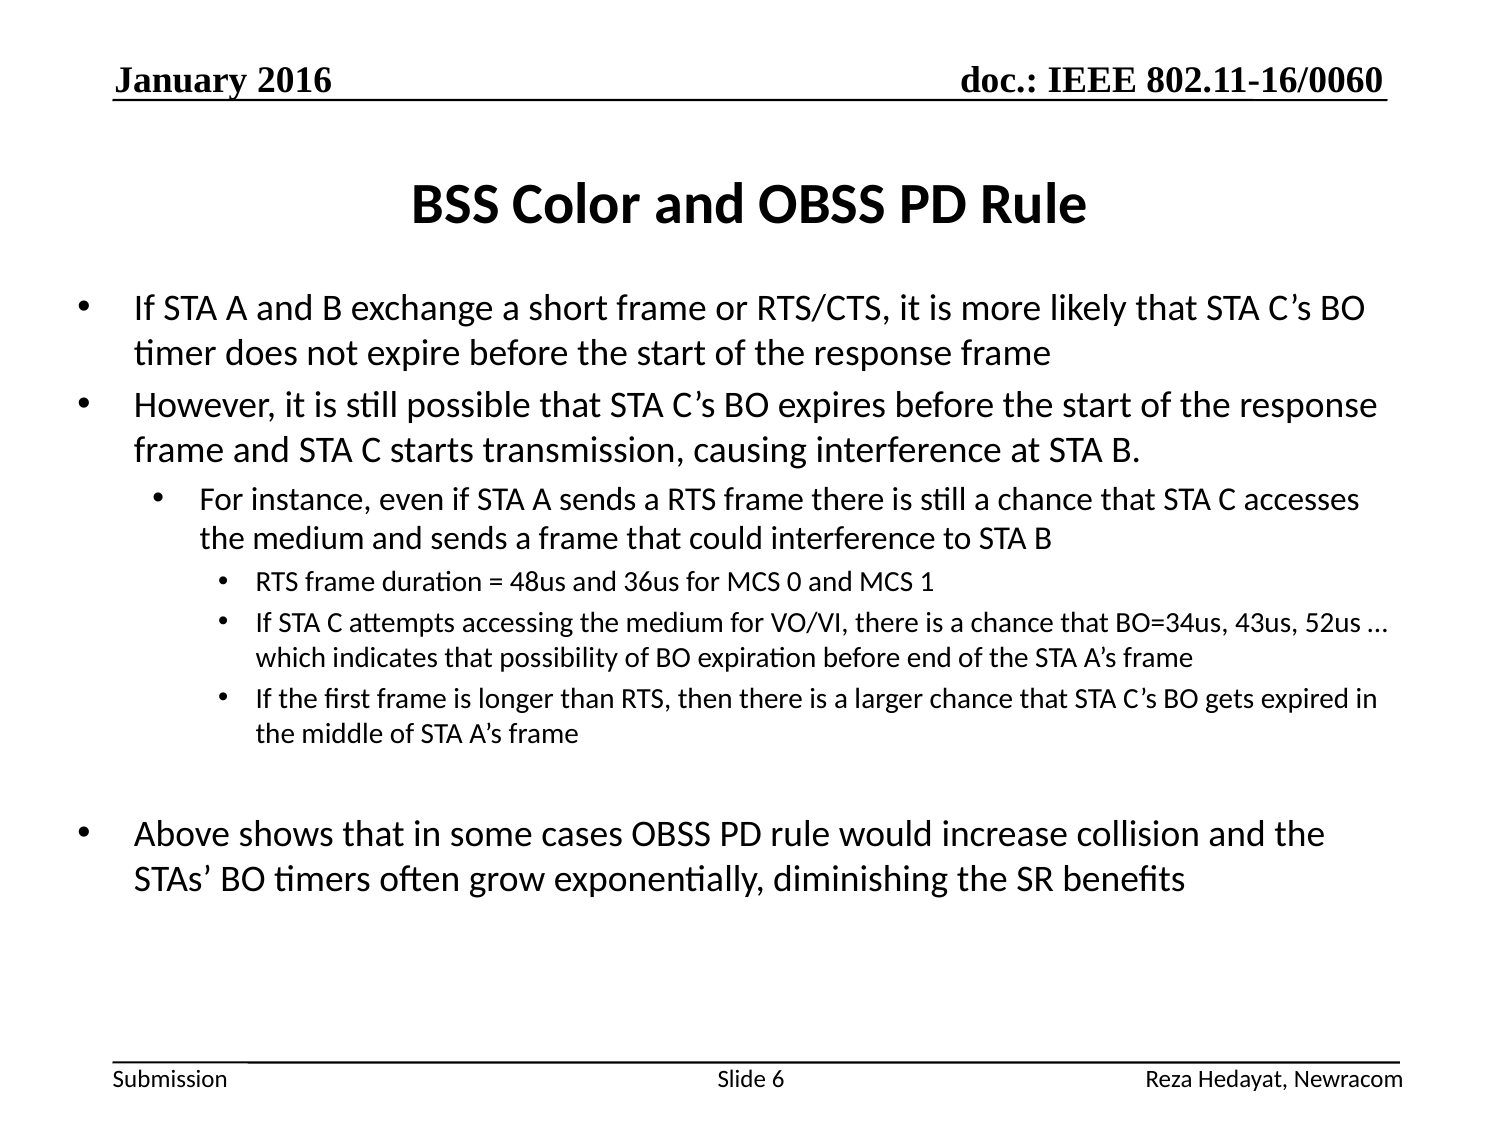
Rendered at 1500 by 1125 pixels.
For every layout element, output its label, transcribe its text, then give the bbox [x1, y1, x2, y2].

list If STA A and B exchange a short frame or RTS/CTS, it is more likely that STA C’s BO timer does not expire before the start of the response frame However, it is still possible that STA C’s BO expires before the start of the response frame and STA C starts transmission, causing interference at STA B. For instance, even if STA A sends a RTS frame there is still a chance that STA C accesses the medium and sends a frame that could interference to STA B RTS frame duration = 48us and 36us for MCS 0 and MCS 1 If STA C attempts accessing the medium for VO/VI, there is a chance that BO=34us, 43us, 52us … which indicates that possibility of BO expiration before end of the STA A’s frame If the first frame is longer than RTS, then there is a larger chance that STA C’s BO gets expired in the middle of STA A’s frame Above shows that in some cases OBSS PD rule would increase collision and the STAs’ BO timers often grow exponentially, diminishing the SR benefits [62, 274, 1426, 1026]
text_box Reza Hedayat, Newracom [1145, 1062, 1405, 1093]
slide_number Slide 6 [599, 1061, 903, 1093]
title BSS Color and OBSS PD Rule [112, 112, 1388, 274]
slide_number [114, 54, 335, 101]
